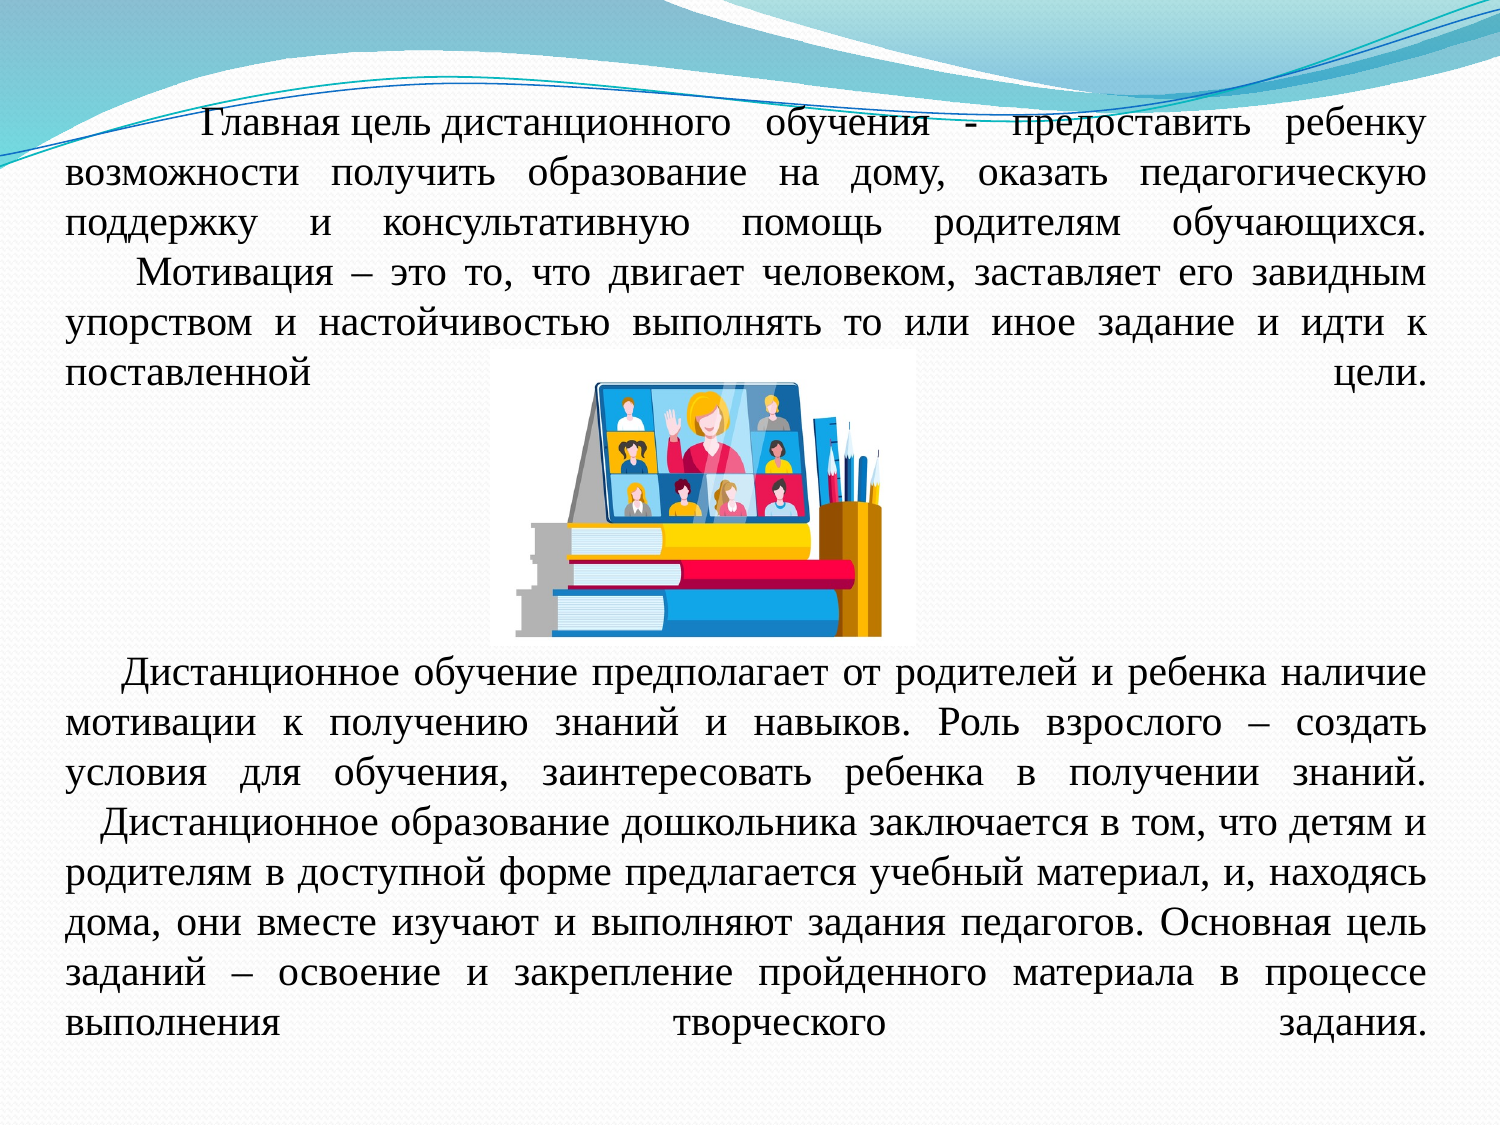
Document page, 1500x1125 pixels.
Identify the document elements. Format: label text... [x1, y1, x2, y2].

title Главная цель дистанционного обучения - предоставить ребенку возможности получить образование на дому, оказать педагогическую поддержку и консультативную помощь родителям обучающихся. Мотивация – это то, что двигает человеком, заставляет его завидным упорством и настойчивостью выполнять то или иное задание и идти к поставленной цели. Дистанционное обучение предполагает от родителей и ребенка наличие мотивации к получению знаний и навыков. Роль взрослого – создать условия для обучения, заинтересовать ребенка в получении знаний. Дистанционное образование дошкольника заключается в том, что детям и родителям в доступной форме предлагается учебный материал, и, находясь дома, они вместе изучают и выполняют задания педагогов. Основная цель заданий – освоение и закрепление пройденного материала в процессе выполнения творческого задания. [64, 137, 1428, 1094]
picture [489, 349, 916, 646]
